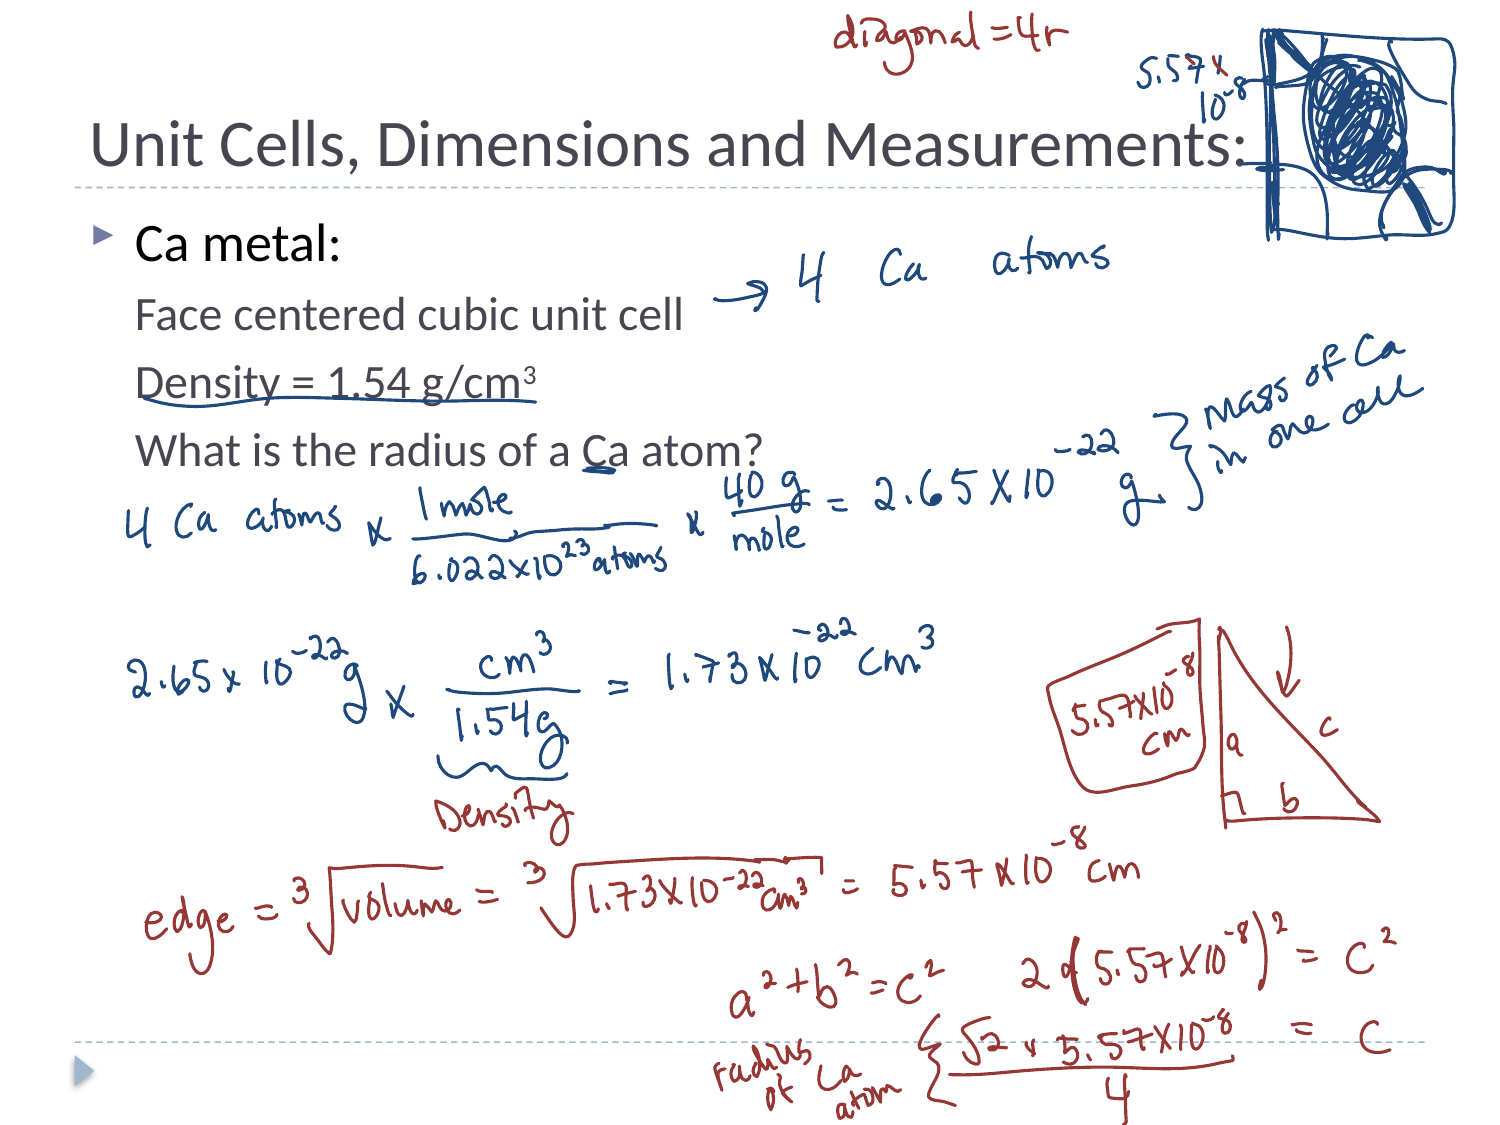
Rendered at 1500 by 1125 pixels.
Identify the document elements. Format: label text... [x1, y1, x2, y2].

title Unit Cells, Dimensions and Measurements: [75, 24, 1425, 188]
list Ca metal: Face centered cubic unit cell Density = 1.54 g/cm3 What is the radius of a Ca atom? [75, 200, 1425, 1010]
